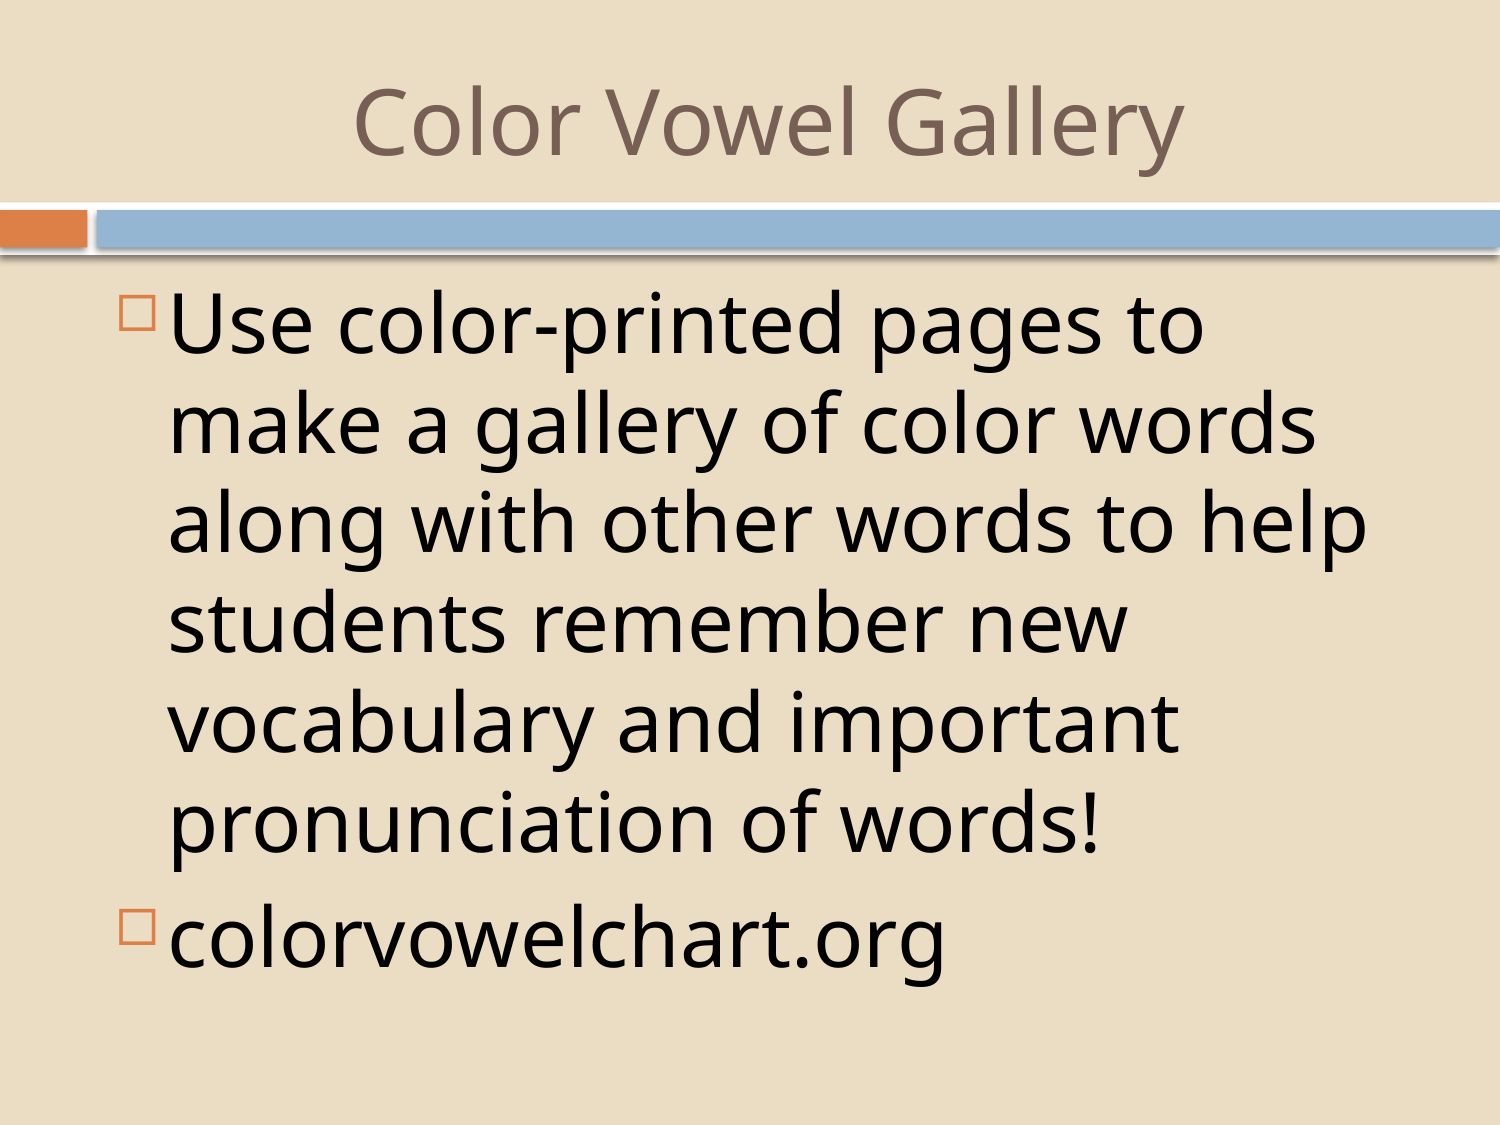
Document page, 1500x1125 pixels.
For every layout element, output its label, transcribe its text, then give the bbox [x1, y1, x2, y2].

list Use color-printed pages to make a gallery of color words along with other words to help students remember new vocabulary and important pronunciation of words! colorvowelchart.org [100, 262, 1438, 1000]
title Color Vowel Gallery [100, 37, 1438, 200]
